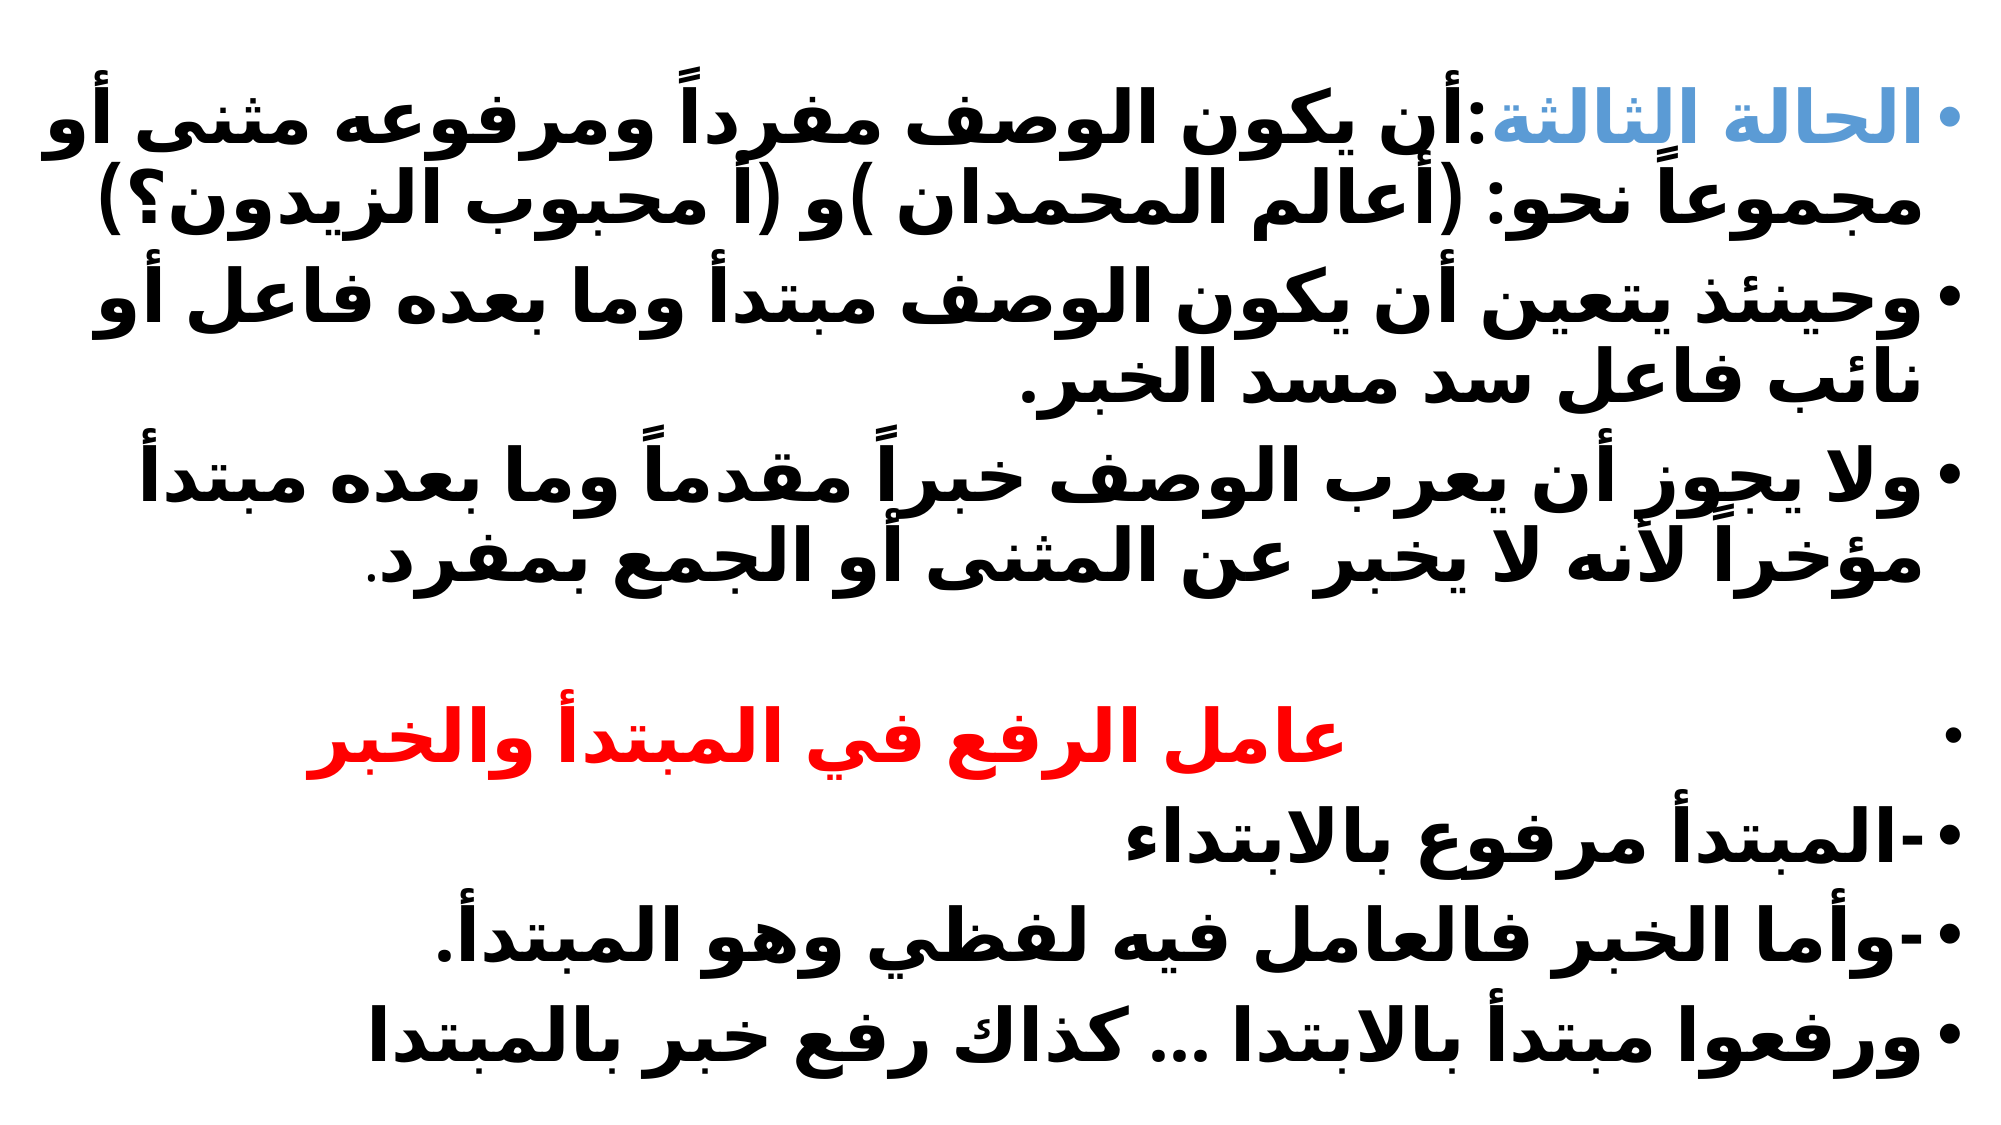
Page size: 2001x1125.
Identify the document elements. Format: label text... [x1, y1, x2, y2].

list الحالة الثالثة:أن يكون الوصف مفرداً ومرفوعه مثنى أو مجموعاً نحو: (أعالم المحمدان )و (أ محبوب الزيدون؟) وحينئذ يتعين أن يكون الوصف مبتدأ وما بعده فاعل أو نائب فاعل سد مسد الخبر. ولا يجوز أن يعرب الوصف خبراً مقدماً وما بعده مبتدأ مؤخراً لأنه لا يخبر عن المثنى أو الجمع بمفرد. عامل الرفع في المبتدأ والخبر -المبتدأ مرفوع بالابتداء -وأما الخبر فالعامل فيه لفظي وهو المبتدأ. ورفعوا مبتدأ بالابتدا ... كذاك رفع خبر بالمبتدا [24, 73, 1979, 1100]
